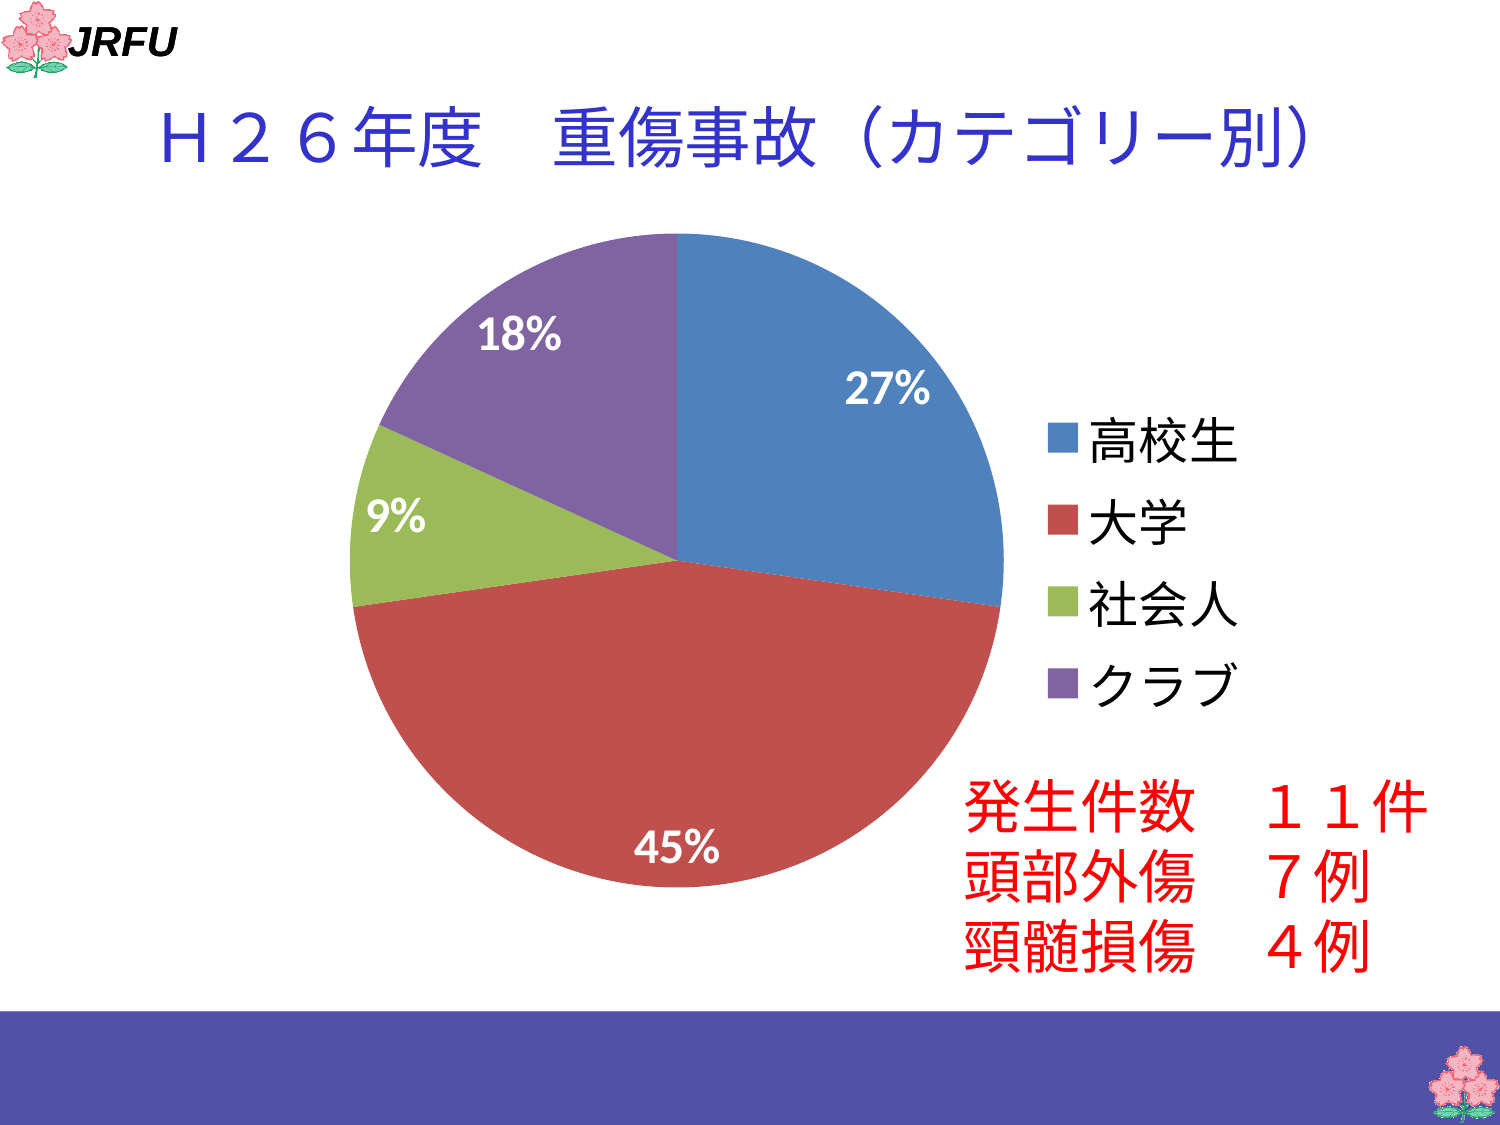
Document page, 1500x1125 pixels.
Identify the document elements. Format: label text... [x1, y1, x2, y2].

chart [253, 219, 1269, 902]
picture [0, 0, 73, 80]
text_box 発生件数 １１件 頭部外傷 ７例 頸髄損傷 ４例 [948, 763, 1445, 988]
title Ｈ２６年度 重傷事故（カテゴリー別） [76, 77, 1427, 195]
picture [1427, 1044, 1500, 1125]
